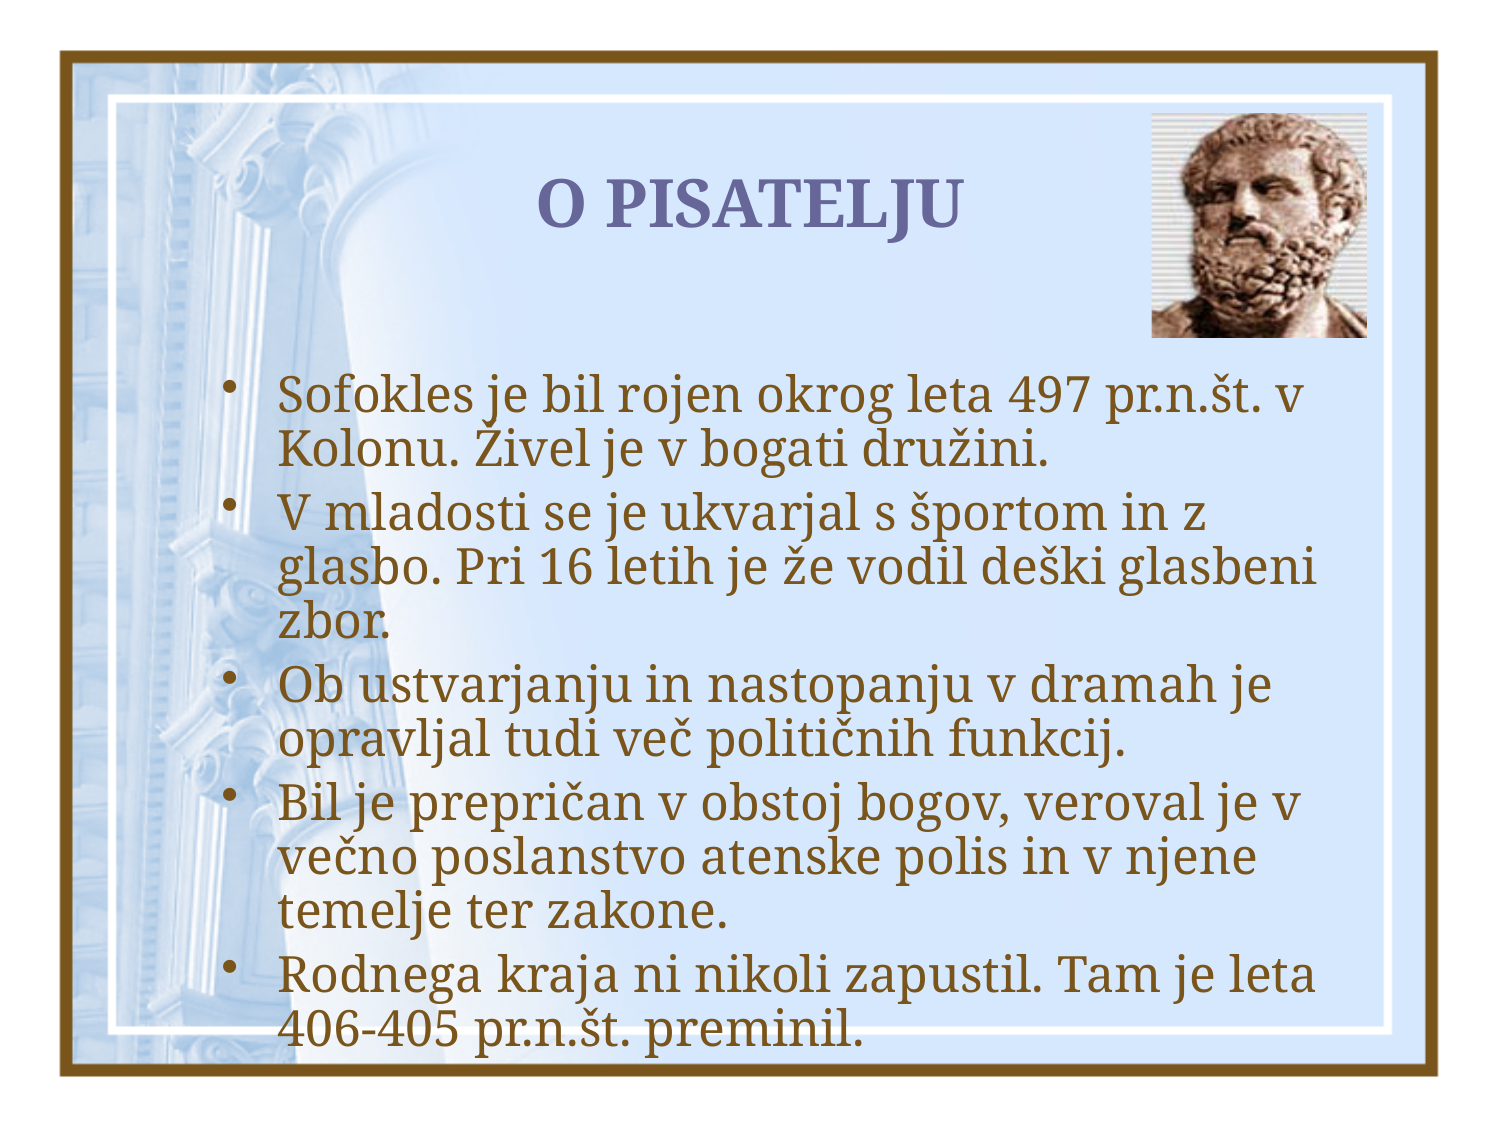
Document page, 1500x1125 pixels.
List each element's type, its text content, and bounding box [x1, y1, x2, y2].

list Sofokles je bil rojen okrog leta 497 pr.n.št. v Kolonu. Živel je v bogati družini. V mladosti se je ukvarjal s športom in z glasbo. Pri 16 letih je že vodil deški glasbeni zbor. Ob ustvarjanju in nastopanju v dramah je opravljal tudi več političnih funkcij. Bil je prepričan v obstoj bogov, veroval je v večno poslanstvo atenske polis in v njene temelje ter zakone. Rodnega kraja ni nikoli zapustil. Tam je leta 406-405 pr.n.št. preminil. [206, 361, 1400, 1059]
title O PISATELJU [301, 125, 1151, 276]
picture [0, 0, 1500, 1125]
